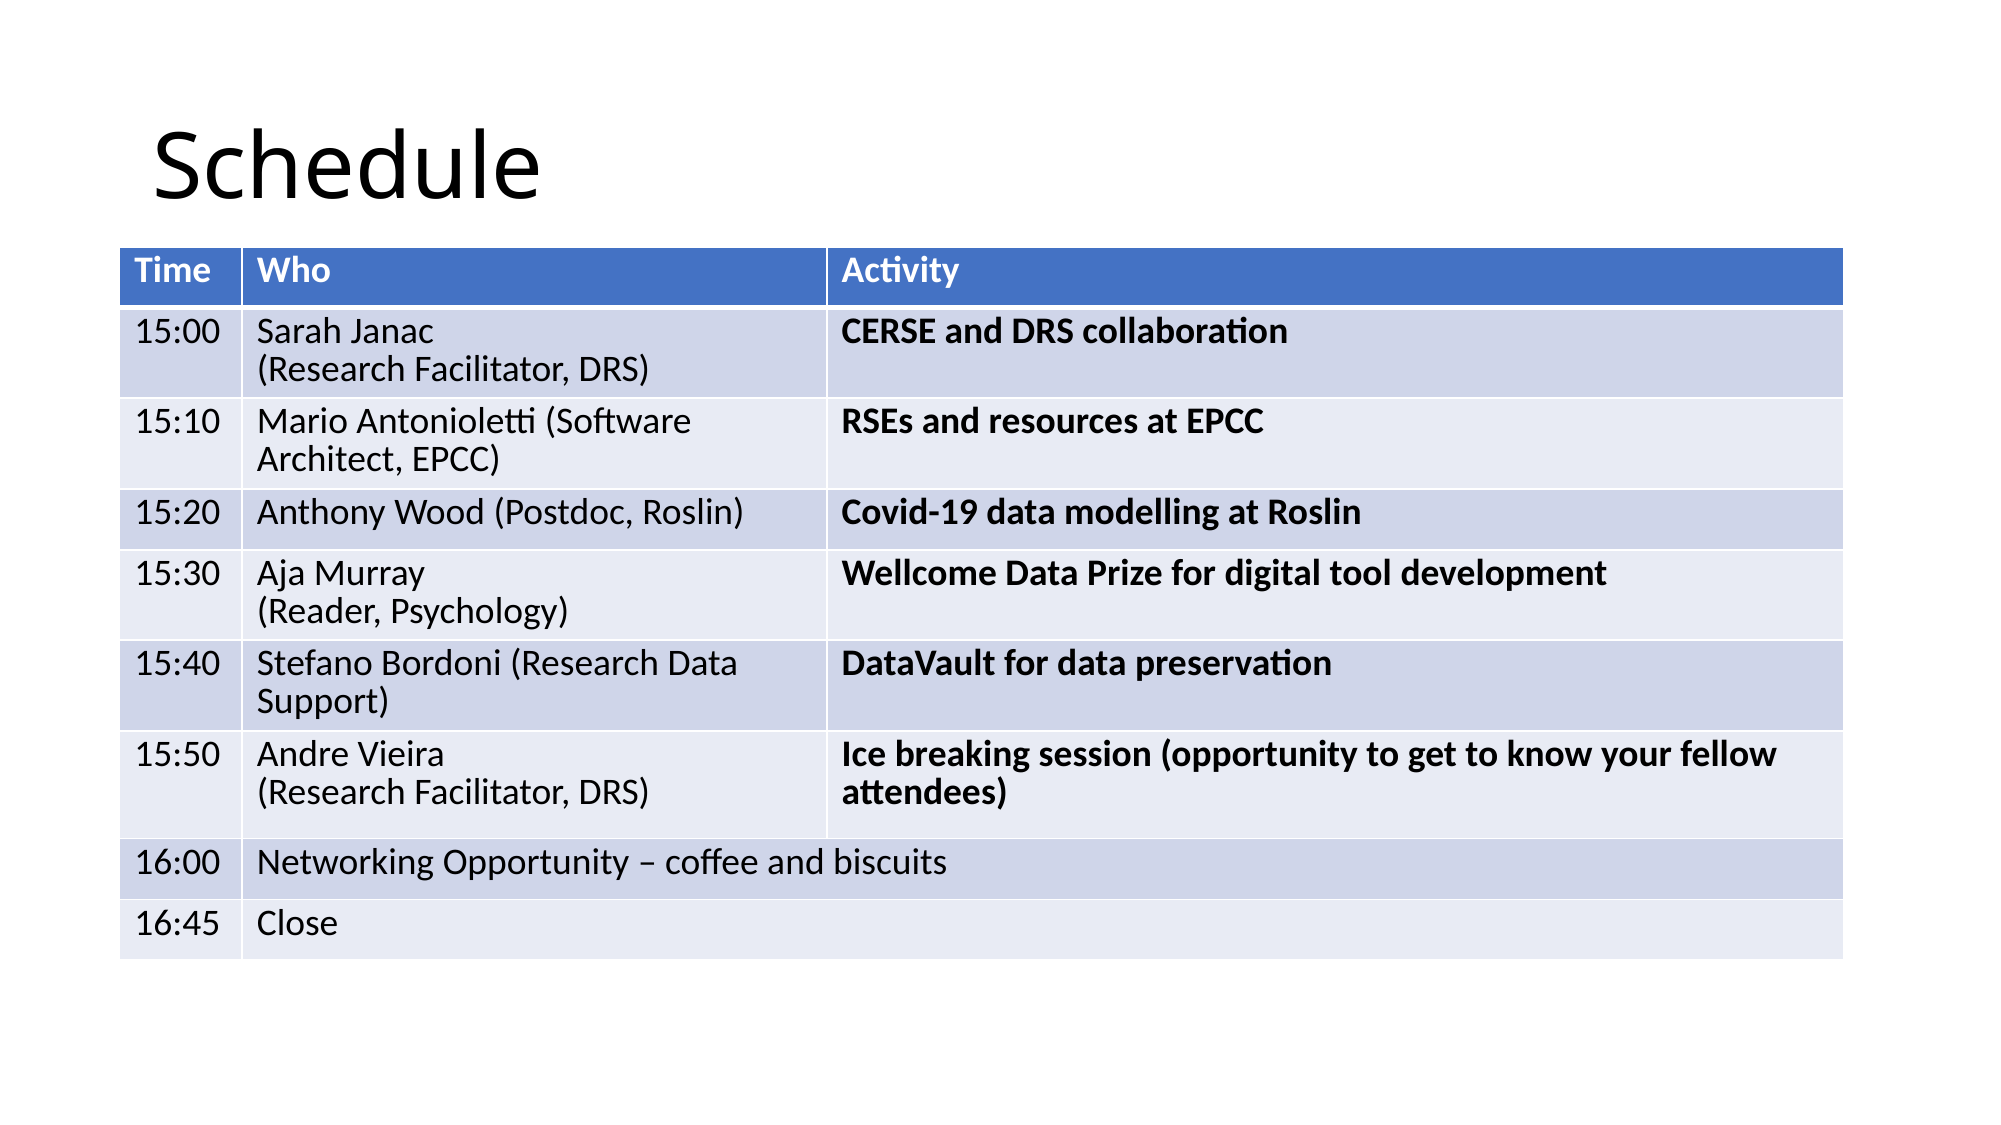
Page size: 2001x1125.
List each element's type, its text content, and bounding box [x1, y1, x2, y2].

table_header Activity [828, 248, 1843, 305]
table_cell Close [243, 900, 1843, 959]
table_cell Covid-19 data modelling at Roslin [828, 490, 1843, 549]
table_cell Andre Vieira (Research Facilitator, DRS) [243, 732, 826, 838]
table_cell Mario Antonioletti (Software Architect, EPCC) [243, 399, 826, 488]
table_cell Anthony Wood (Postdoc, Roslin) [243, 490, 826, 549]
table_cell DataVault for data preservation [828, 641, 1843, 730]
title Schedule [137, 59, 1863, 278]
table_cell 15:30 [120, 551, 241, 639]
table_header Time [120, 248, 241, 305]
table_cell Aja Murray (Reader, Psychology) [243, 551, 826, 639]
table_cell 15:00 [120, 310, 241, 397]
table_cell CERSE and DRS collaboration [828, 310, 1843, 397]
table_cell Networking Opportunity – coffee and biscuits [243, 839, 1843, 899]
table_cell Wellcome Data Prize for digital tool development [828, 551, 1843, 639]
table_header Who [243, 248, 826, 305]
table_cell Ice breaking session (opportunity to get to know your fellow attendees) [828, 732, 1843, 838]
table_cell 15:50 [120, 732, 241, 838]
table_cell 16:00 [120, 839, 241, 899]
table_cell 16:45 [120, 900, 241, 959]
table_cell 15:20 [120, 490, 241, 549]
table_cell RSEs and resources at EPCC [828, 399, 1843, 488]
table_cell Sarah Janac (Research Facilitator, DRS) [243, 310, 826, 397]
table_cell 15:10 [120, 399, 241, 488]
table_cell Stefano Bordoni (Research Data Support) [243, 641, 826, 730]
table_cell 15:40 [120, 641, 241, 730]
